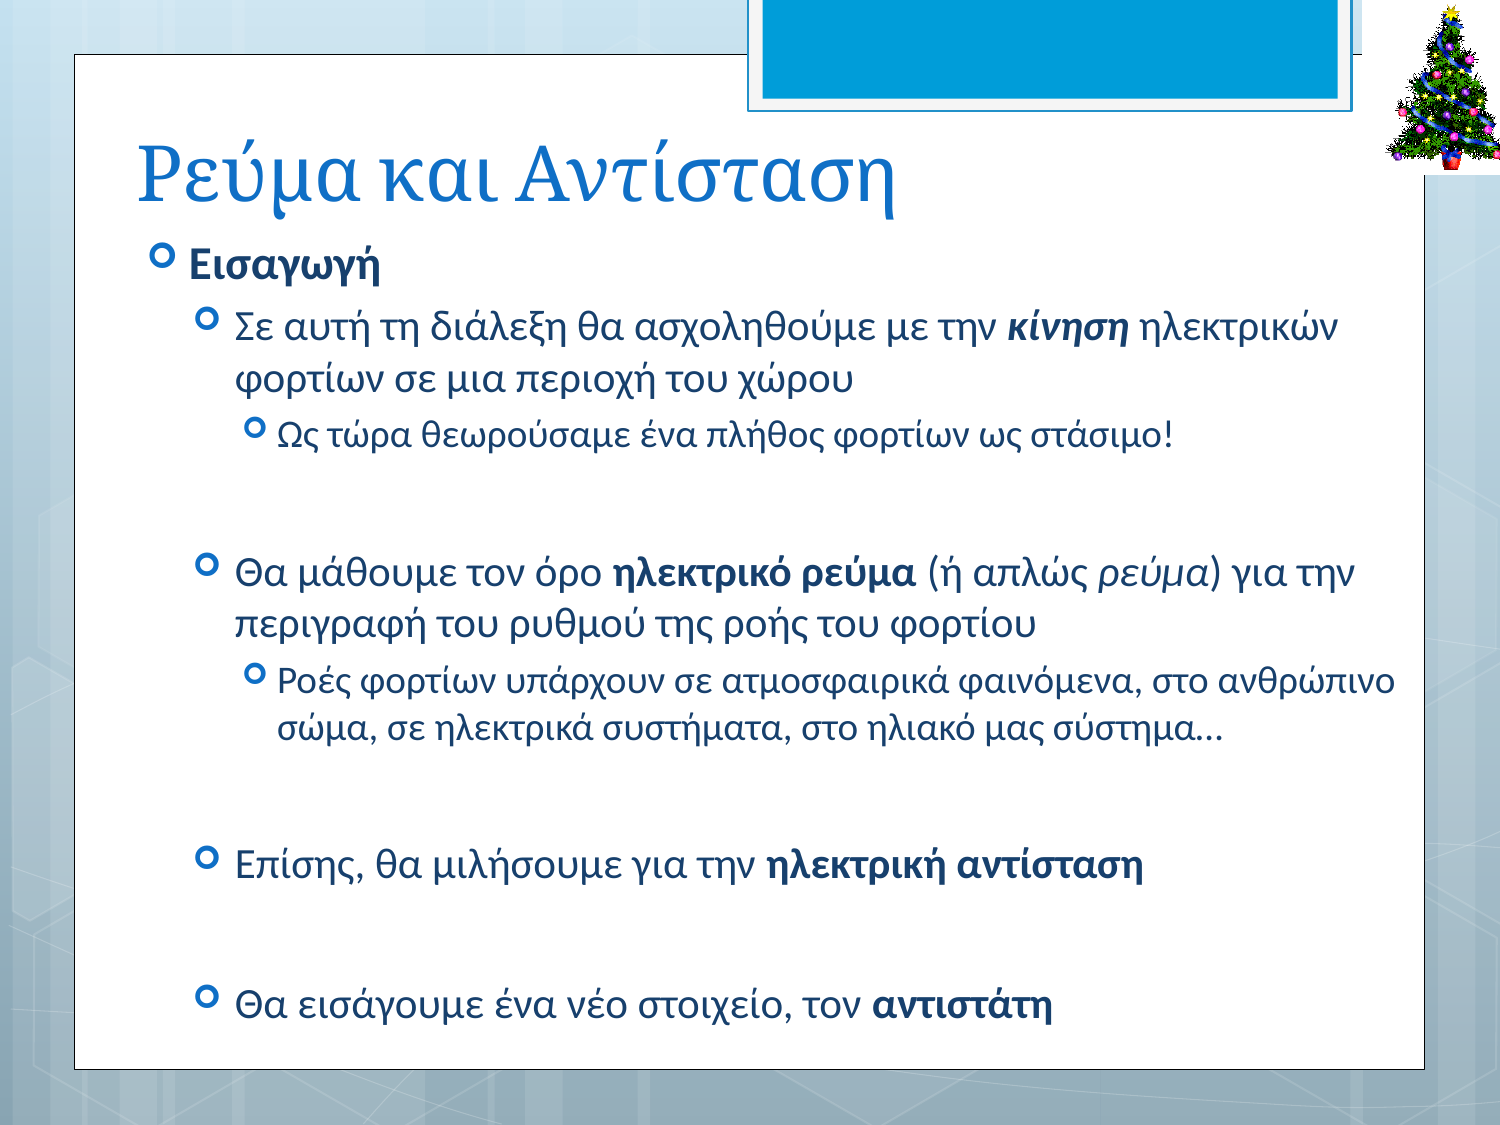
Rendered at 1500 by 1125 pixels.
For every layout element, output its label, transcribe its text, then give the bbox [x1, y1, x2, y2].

list Εισαγωγή Σε αυτή τη διάλεξη θα ασχοληθούμε με την κίνηση ηλεκτρικών φορτίων σε μια περιοχή του χώρου Ως τώρα θεωρούσαμε ένα πλήθος φορτίων ως στάσιμο! Θα μάθουμε τον όρο ηλεκτρικό ρεύμα (ή απλώς ρεύμα) για την περιγραφή του ρυθμού της ροής του φορτίου Ροές φορτίων υπάρχουν σε ατμοσφαιρικά φαινόμενα, στο ανθρώπινο σώμα, σε ηλεκτρικά συστήματα, στο ηλιακό μας σύστημα… Επίσης, θα μιλήσουμε για την ηλεκτρική αντίσταση Θα εισάγουμε ένα νέο στοιχείο, τον αντιστάτη [121, 224, 1413, 1075]
picture [1362, 0, 1500, 176]
title Ρεύμα και Αντίσταση [121, 116, 1338, 224]
